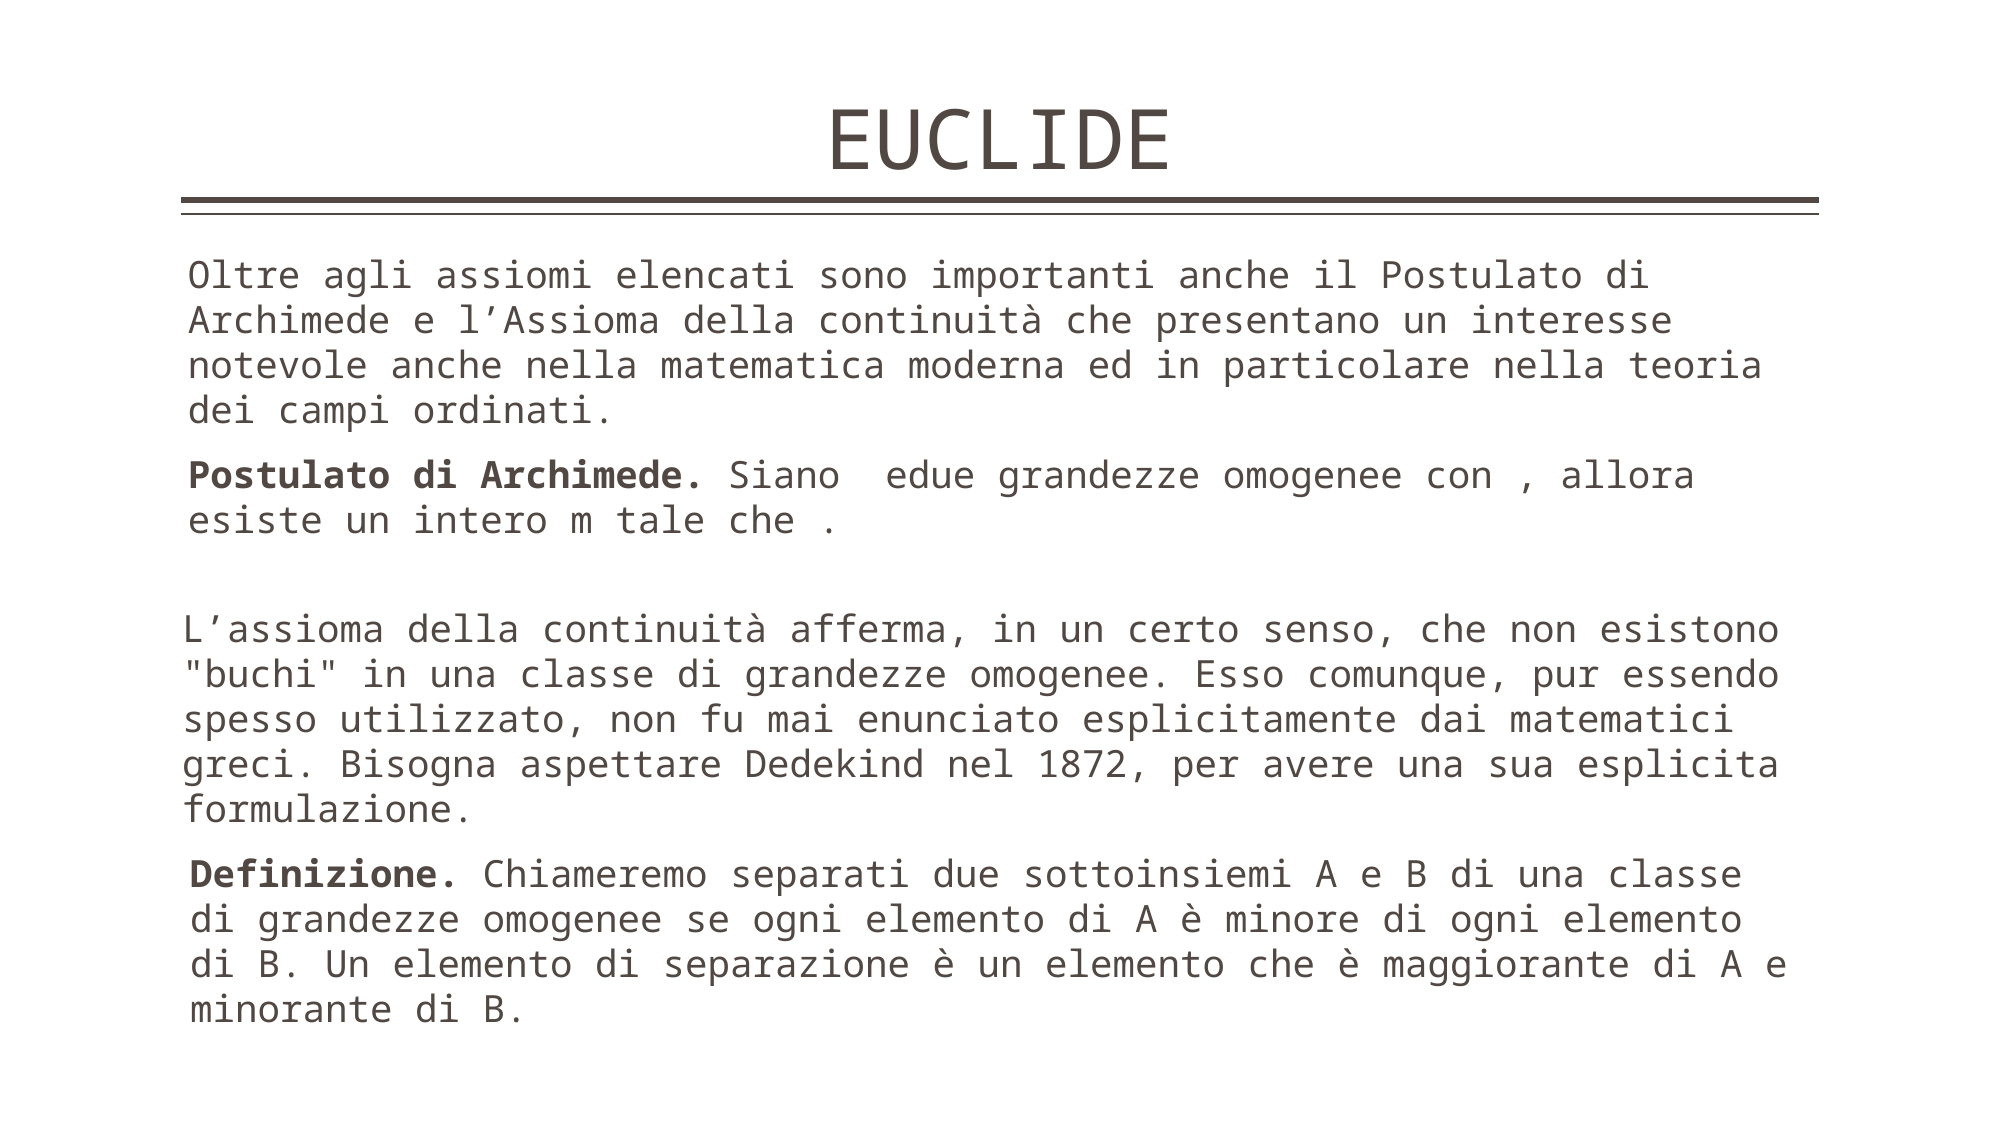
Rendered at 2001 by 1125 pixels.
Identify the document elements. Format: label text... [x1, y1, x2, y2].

text_box L’assioma della continuità afferma, in un certo senso, che non esistono "buchi" in una classe di grandezze omogenee. Esso comunque, pur essendo spesso utilizzato, non fu mai enunciato esplicitamente dai matematici greci. Bisogna aspettare Dedekind nel 1872, per avere una sua esplicita formulazione. [167, 597, 1821, 838]
text_box Definizione. Chiameremo separati due sottoinsiemi A e B di una classe di grandezze omogenee se ogni elemento di A è minore di ogni elemento di B. Un elemento di separazione è un elemento che è maggiorante di A e minorante di B. [175, 842, 1818, 1037]
title EUCLIDE [385, 7, 1615, 195]
text_box Oltre agli assiomi elencati sono importanti anche il Postulato di Archimede e l’Assioma della continuità che presentano un interesse notevole anche nella matematica moderna ed in particolare nella teoria dei campi ordinati. [173, 243, 1816, 439]
